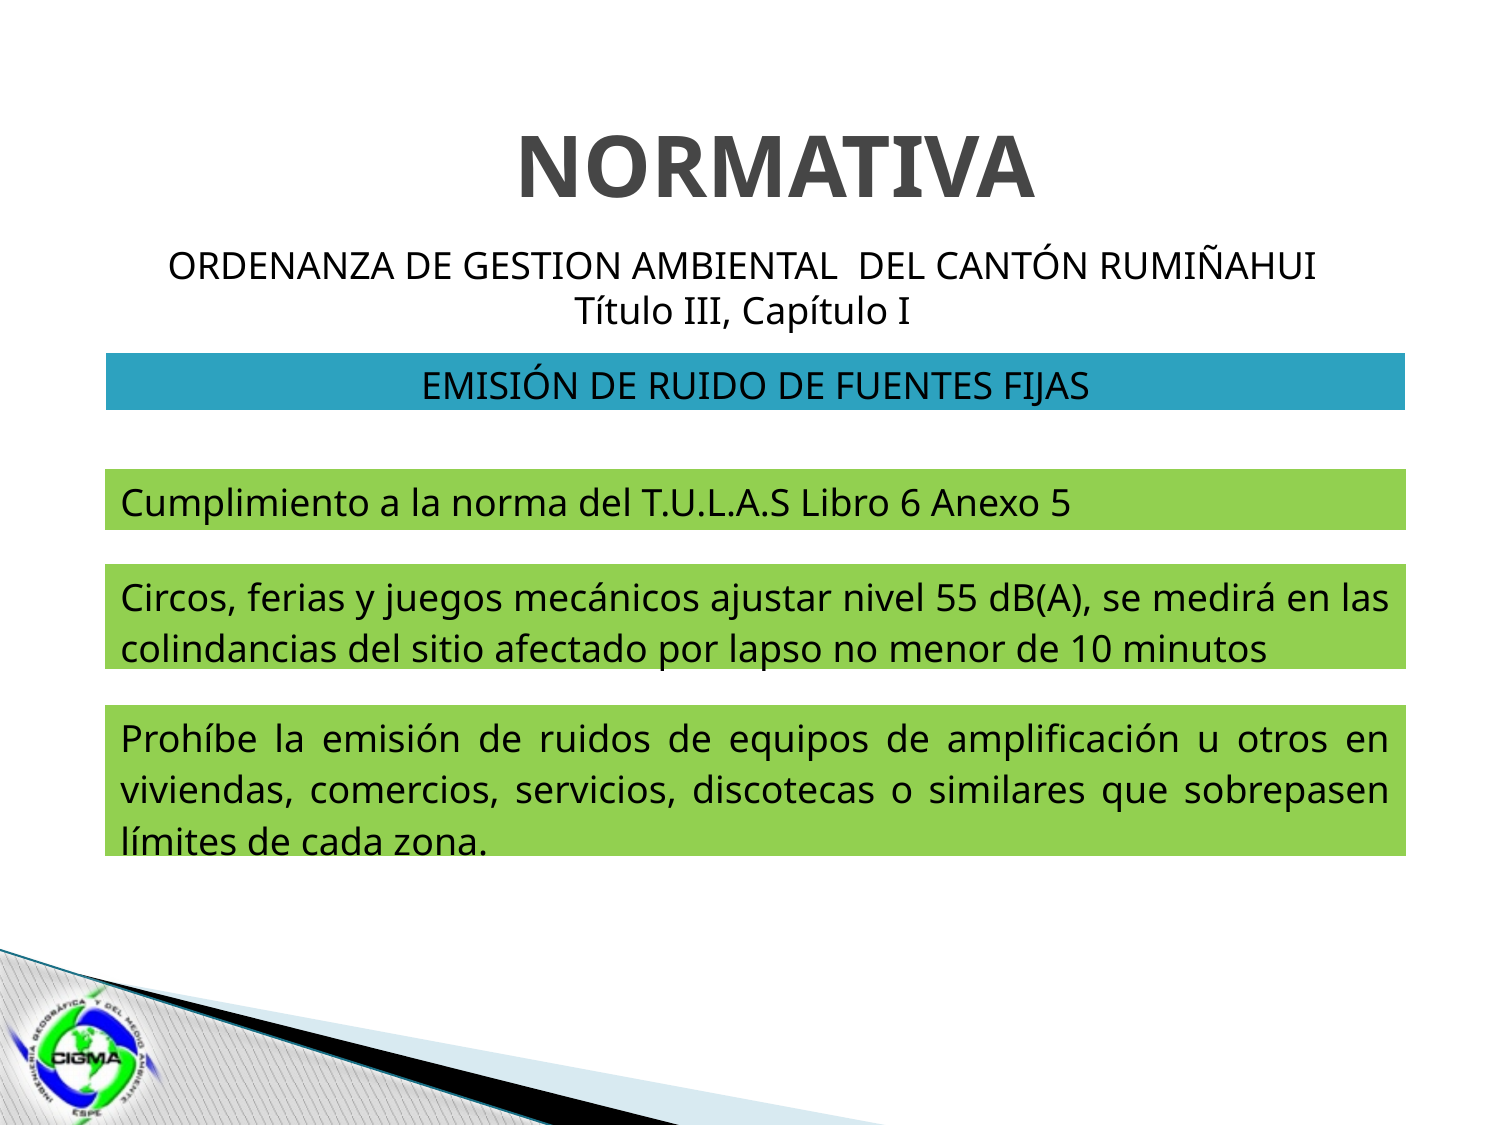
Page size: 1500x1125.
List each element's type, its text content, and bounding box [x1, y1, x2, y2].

table_header Circos, ferias y juegos mecánicos ajustar nivel 55 dB(A), se medirá en las colindancias del sitio afectado por lapso no menor de 10 minutos [105, 564, 1406, 669]
text_box NORMATIVA [99, 70, 1450, 258]
table_header Prohíbe la emisión de ruidos de equipos de amplificación u otros en viviendas, comercios, servicios, discotecas o similares que sobrepasen límites de cada zona. [105, 705, 1406, 856]
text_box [0, 953, 44, 966]
text_box ORDENANZA DE GESTION AMBIENTAL DEL CANTÓN RUMIÑAHUI Título III, Capítulo I [152, 234, 1333, 340]
table_header Cumplimiento a la norma del T.U.L.A.S Libro 6 Anexo 5 [105, 469, 1406, 530]
table_header EMISIÓN DE RUIDO DE FUENTES FIJAS [106, 353, 1405, 410]
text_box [181, 1009, 542, 1125]
picture [0, 966, 176, 1125]
